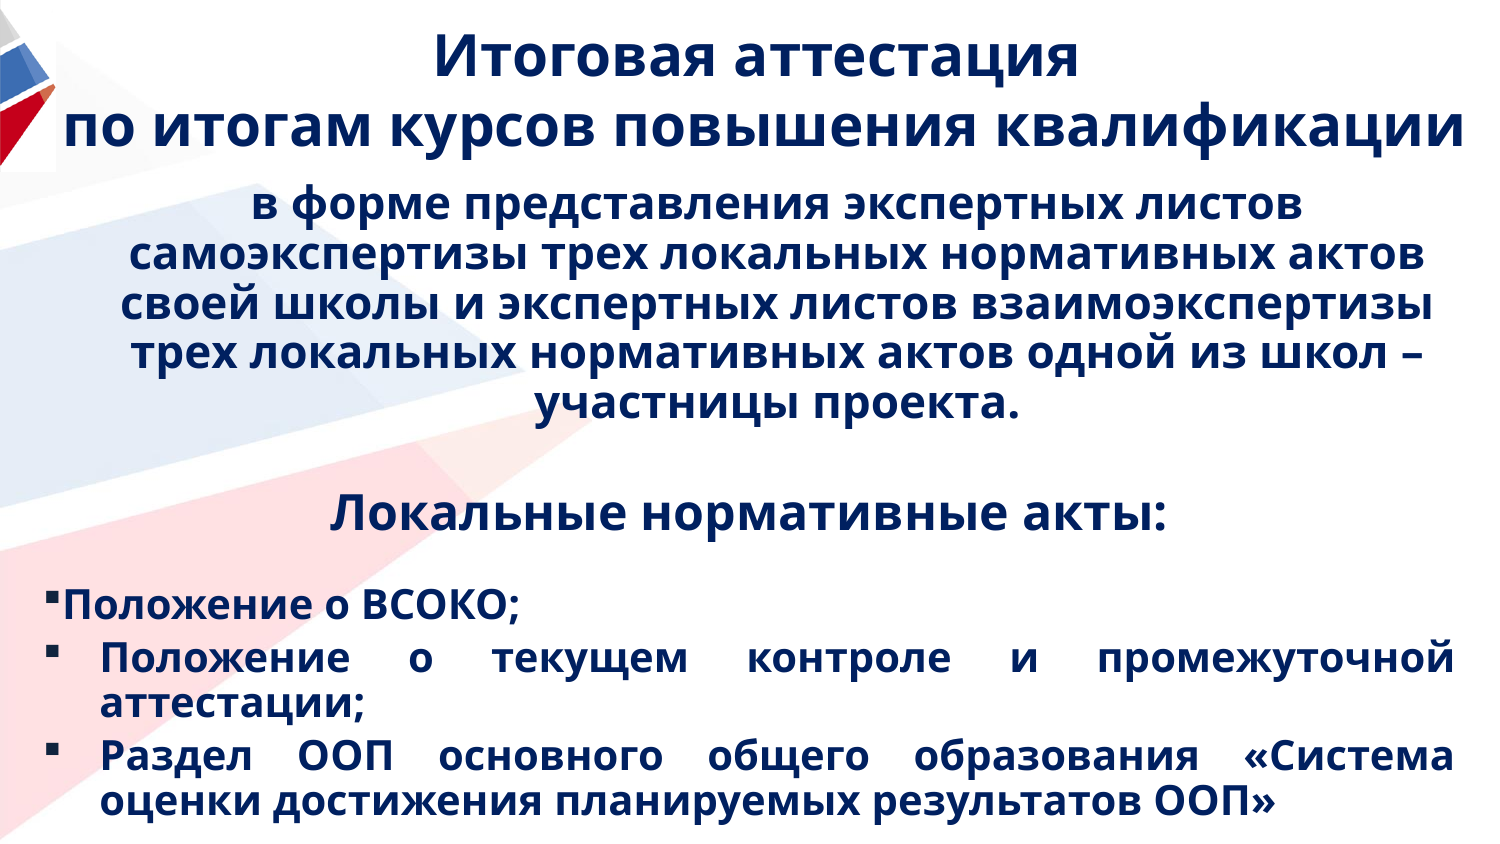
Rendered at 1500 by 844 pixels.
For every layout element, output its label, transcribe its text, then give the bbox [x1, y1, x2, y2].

picture [0, 0, 1500, 844]
list в форме представления экспертных листов самоэкспертизы трех локальных нормативных актов своей школы и экспертных листов взаимоэкспертизы трех локальных нормативных актов одной из школ – участницы проекта. Локальные нормативные акты: Положение о ВСОКО; Положение о текущем контроле и промежуточной аттестации; Раздел ООП основного общего образования «Система оценки достижения планируемых результатов ООП» [27, 168, 1471, 824]
title Итоговая аттестация по итогам курсов повышения квалификации [61, 35, 1500, 141]
